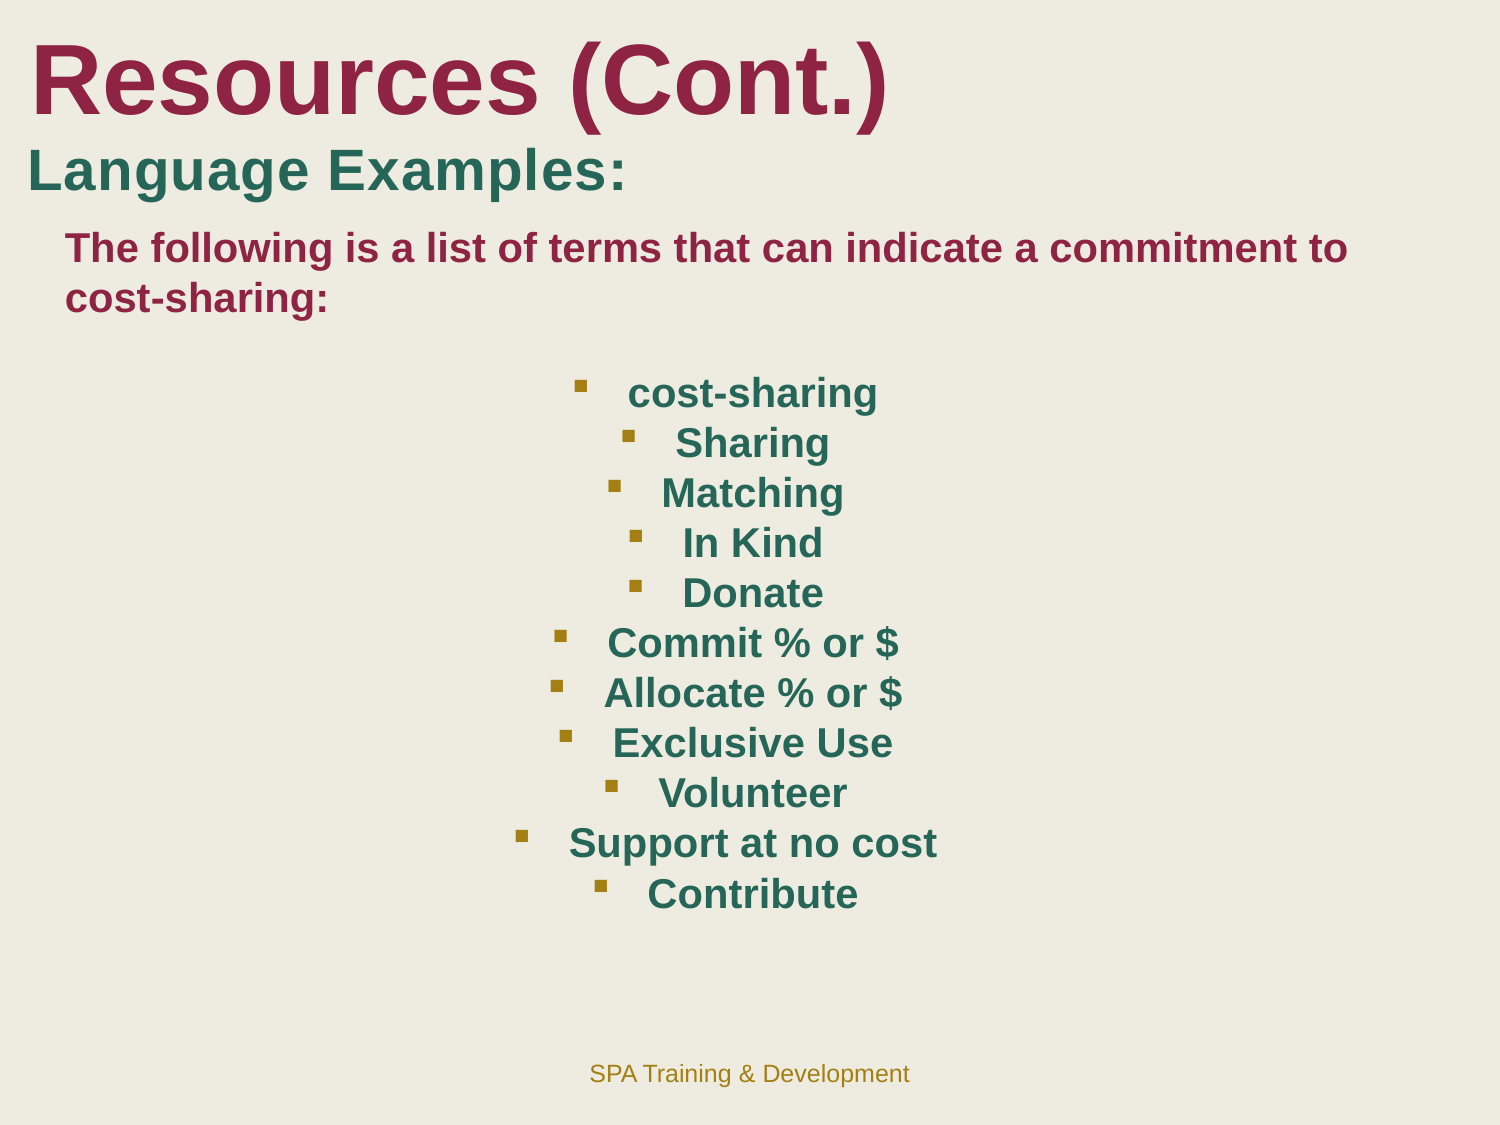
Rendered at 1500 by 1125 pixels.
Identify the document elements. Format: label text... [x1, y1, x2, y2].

footer SPA Training & Development [512, 1042, 988, 1103]
text_box Language Examples: [12, 125, 644, 210]
title Resources (Cont.) [15, 0, 917, 176]
text_box The following is a list of terms that can indicate a commitment to cost-sharing: cost-sharing Sharing Matching In Kind Donate Commit % or $ Allocate % or $ Exclusive Use Volunteer Support at no cost Contribute [49, 213, 1400, 969]
